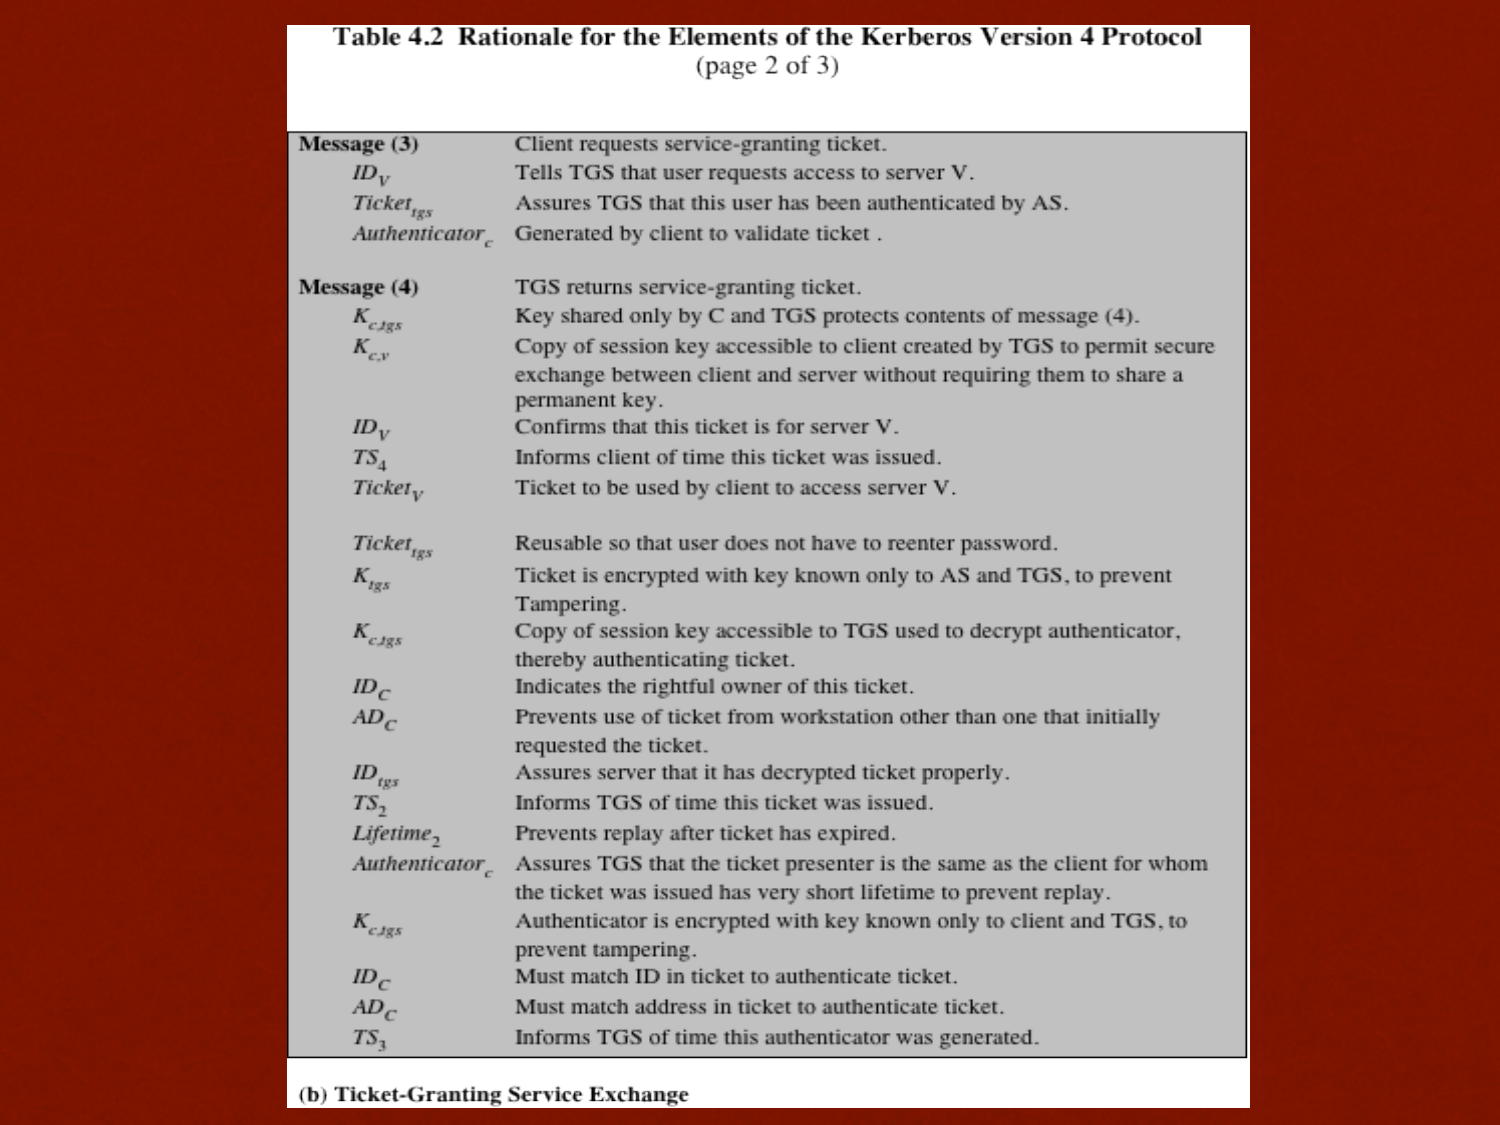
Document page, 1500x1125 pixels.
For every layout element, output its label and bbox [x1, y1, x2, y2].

picture [286, 24, 1251, 1109]
